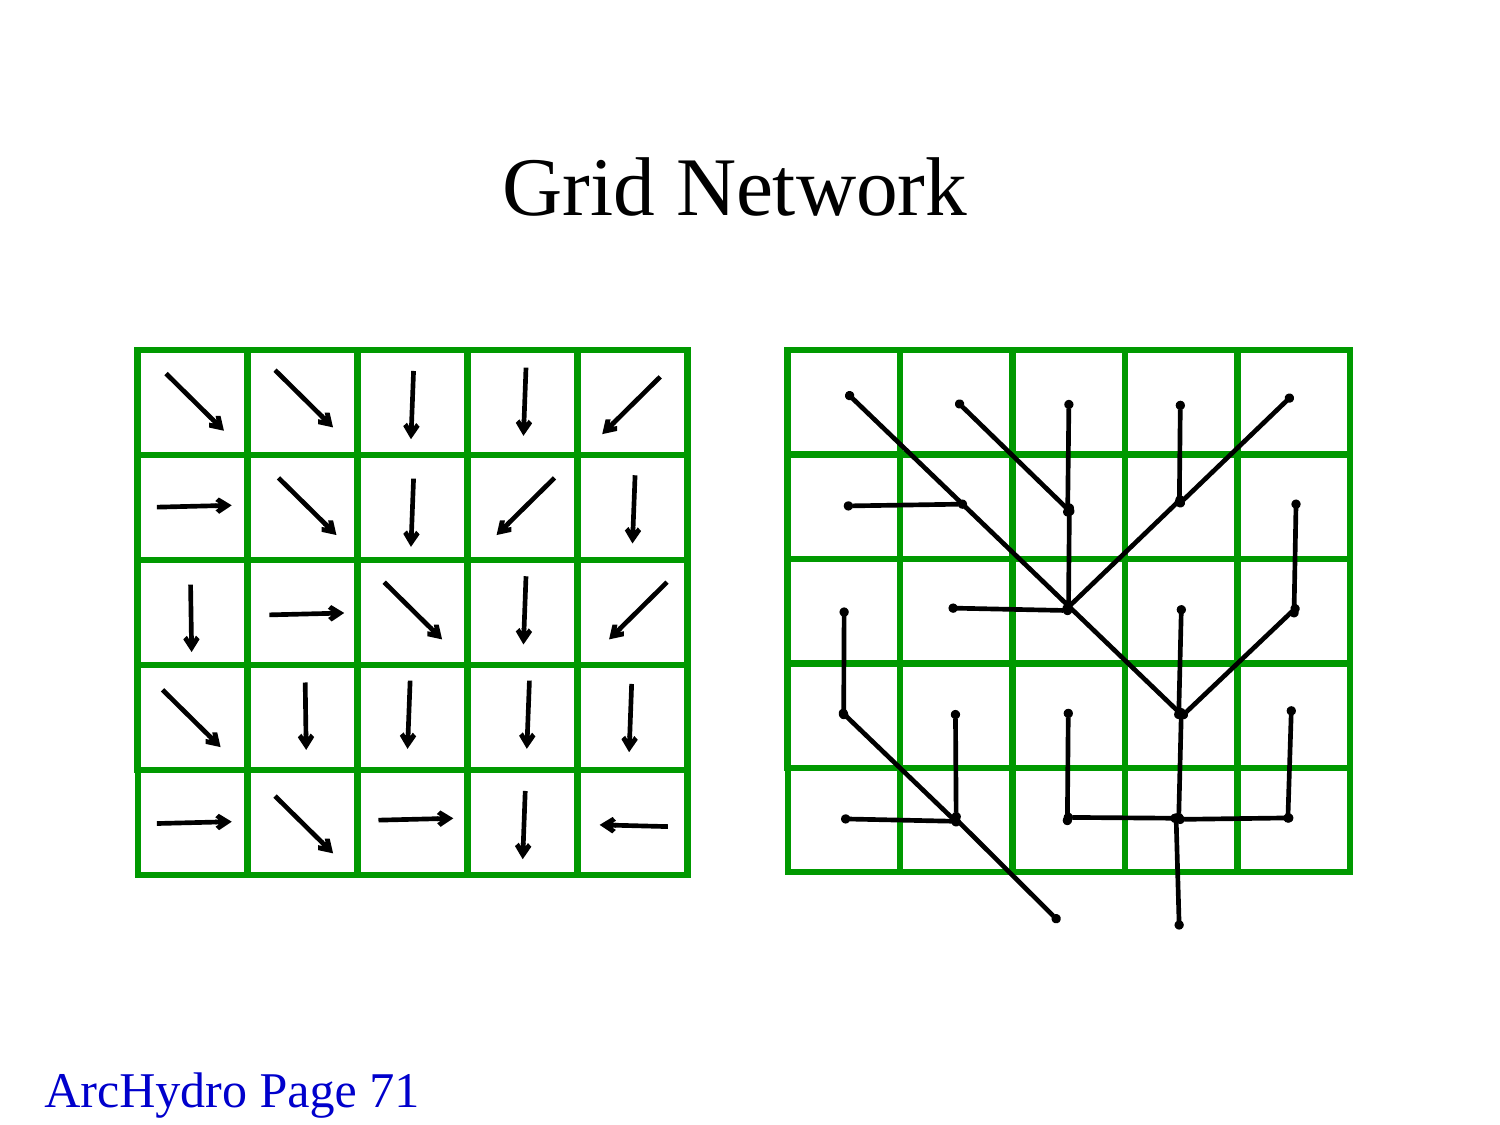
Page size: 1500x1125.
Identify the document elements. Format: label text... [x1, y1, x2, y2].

text_box ArcHydro Page 71 [29, 1049, 435, 1125]
text_box Grid Network [487, 125, 983, 240]
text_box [787, 349, 1351, 926]
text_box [137, 349, 688, 876]
